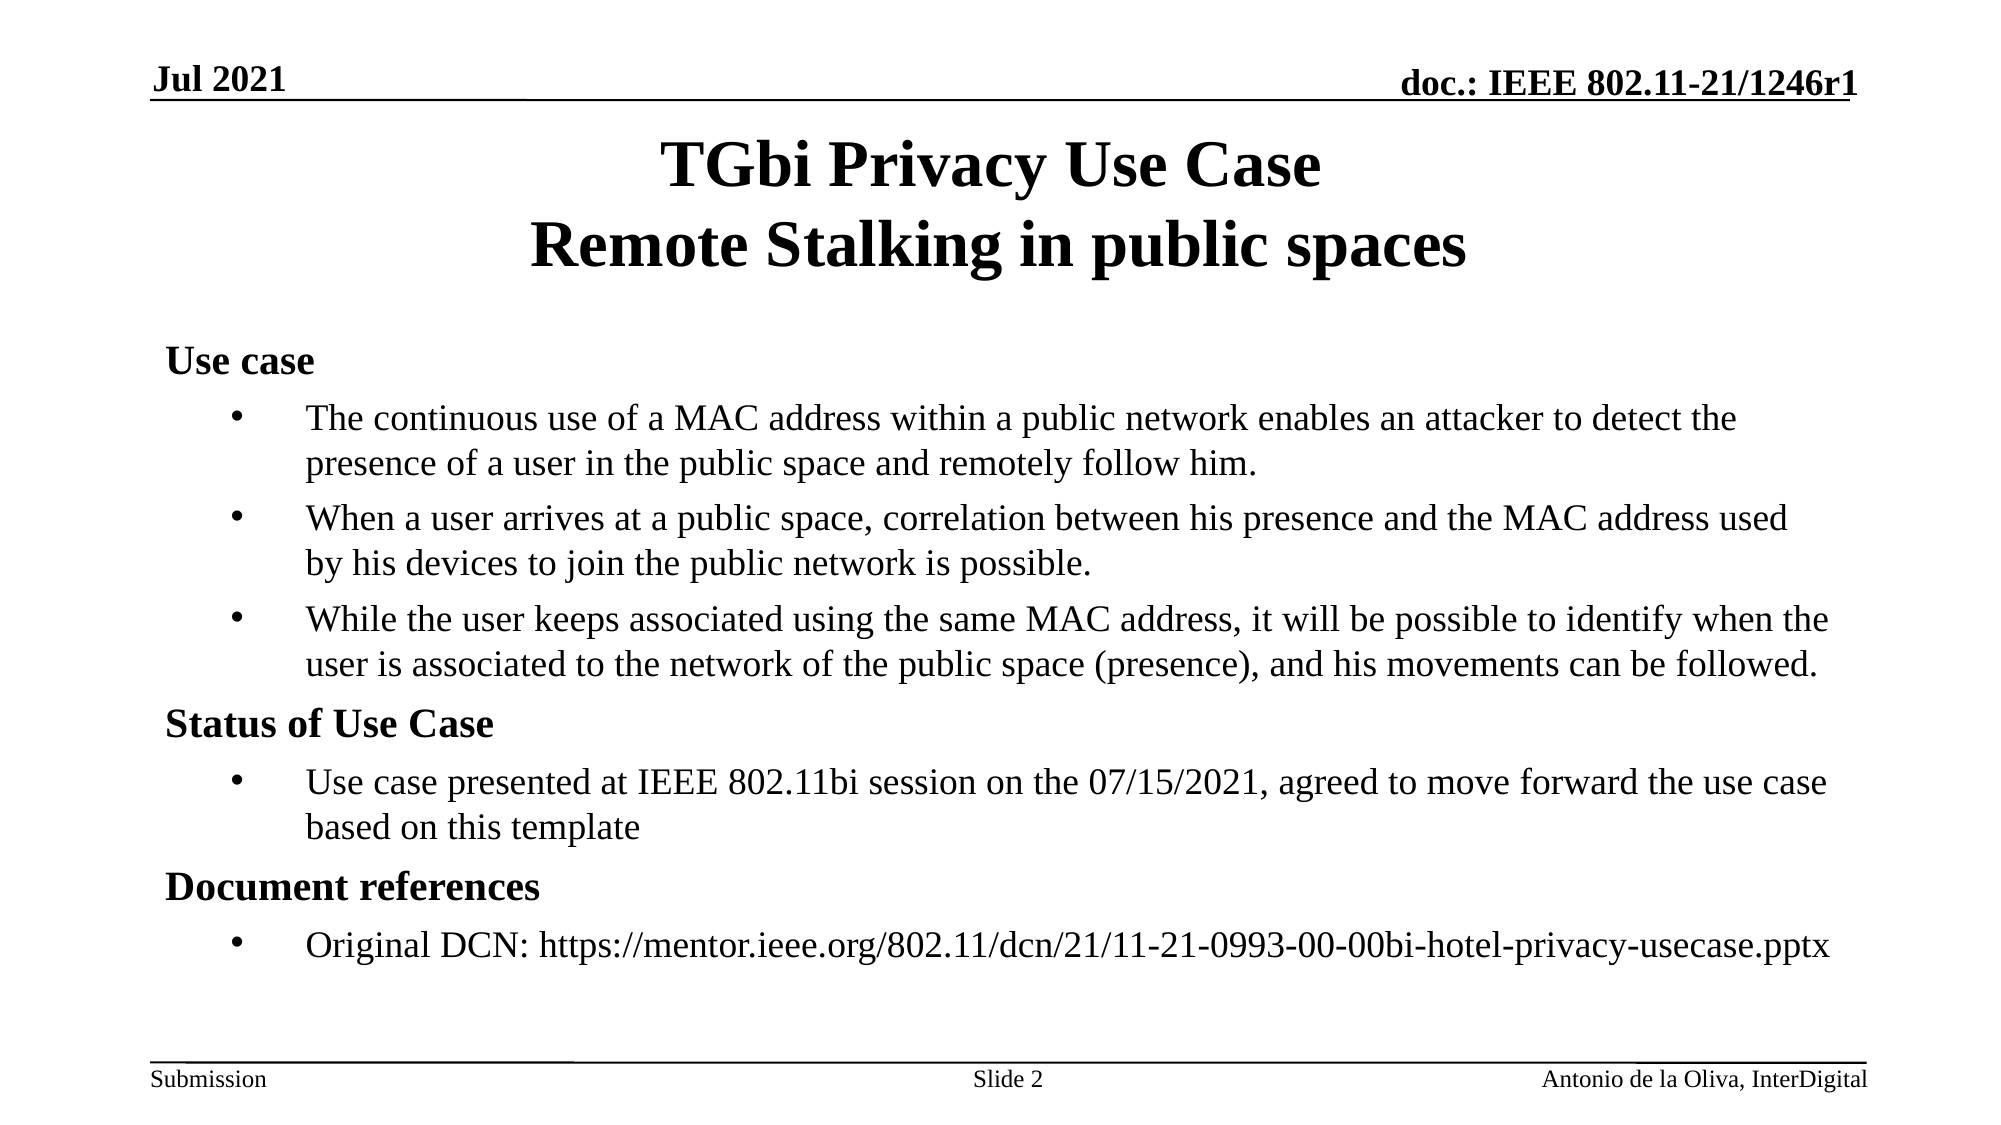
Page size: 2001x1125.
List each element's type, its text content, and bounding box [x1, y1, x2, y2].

list Use case The continuous use of a MAC address within a public network enables an attacker to detect the presence of a user in the public space and remotely follow him. When a user arrives at a public space, correlation between his presence and the MAC address used by his devices to join the public network is possible. While the user keeps associated using the same MAC address, it will be possible to identify when the user is associated to the network of the public space (presence), and his movements can be followed. Status of Use Case Use case presented at IEEE 802.11bi session on the 07/15/2021, agreed to move forward the use case based on this template Document references Original DCN: https://mentor.ieee.org/802.11/dcn/21/11-21-0993-00-00bi-hotel-privacy-usecase.pptx [149, 324, 1850, 1000]
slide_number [152, 54, 563, 100]
footer Antonio de la Oliva, InterDigital [1171, 1061, 1869, 1093]
title TGbi Privacy Use Case Remote Stalking in public spaces [149, 112, 1850, 288]
slide_number Slide 2 [950, 1061, 1067, 1123]
